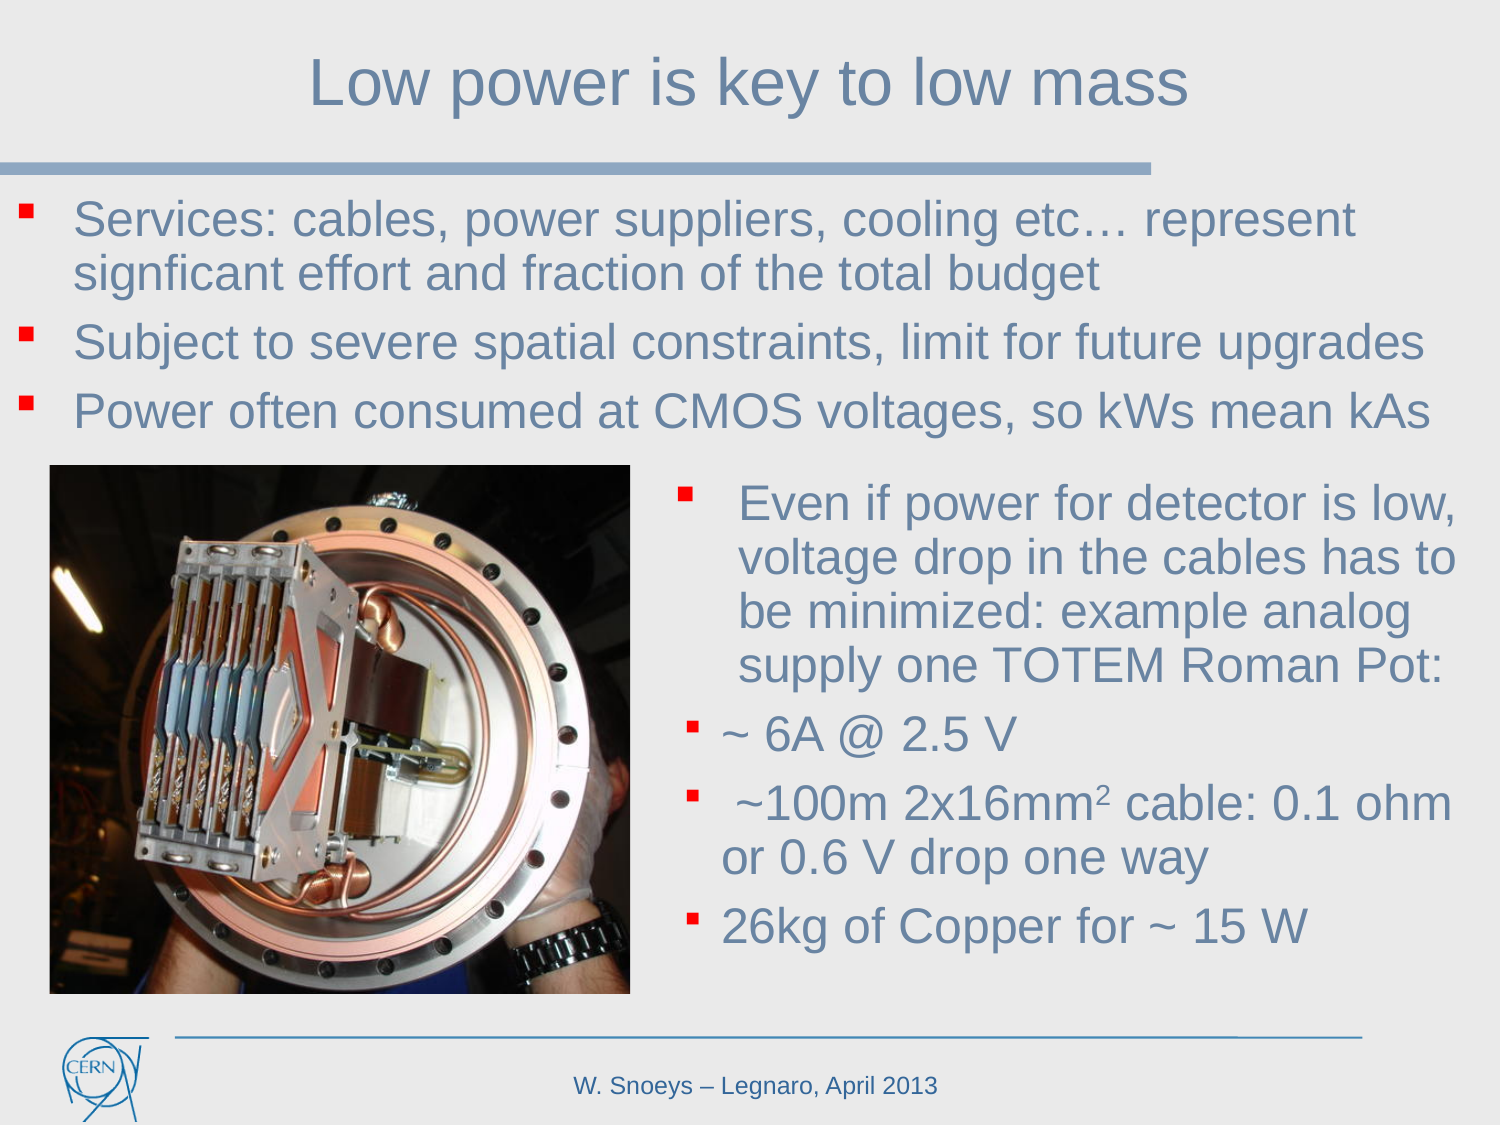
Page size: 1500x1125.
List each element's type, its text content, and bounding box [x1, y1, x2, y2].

text_box W. Snoeys – Legnaro, April 2013 [337, 1062, 1175, 1113]
text_box Services: cables, power suppliers, cooling etc… represent signficant effort and fraction of the total budget Subject to severe spatial constraints, limit for future upgrades Power often consumed at CMOS voltages, so kWs mean kAs Even if power for detector is low, voltage drop in the cables has to be minimized: example analog supply one TOTEM Roman Pot: ~ 6A @ 2.5 V ~100m 2x16mm2 cable: 0.1 ohm or 0.6 V drop one way 26kg of Copper for ~ 15 W [0, 186, 1500, 1125]
picture [49, 464, 631, 994]
text_box Low power is key to low mass [24, 40, 1475, 116]
